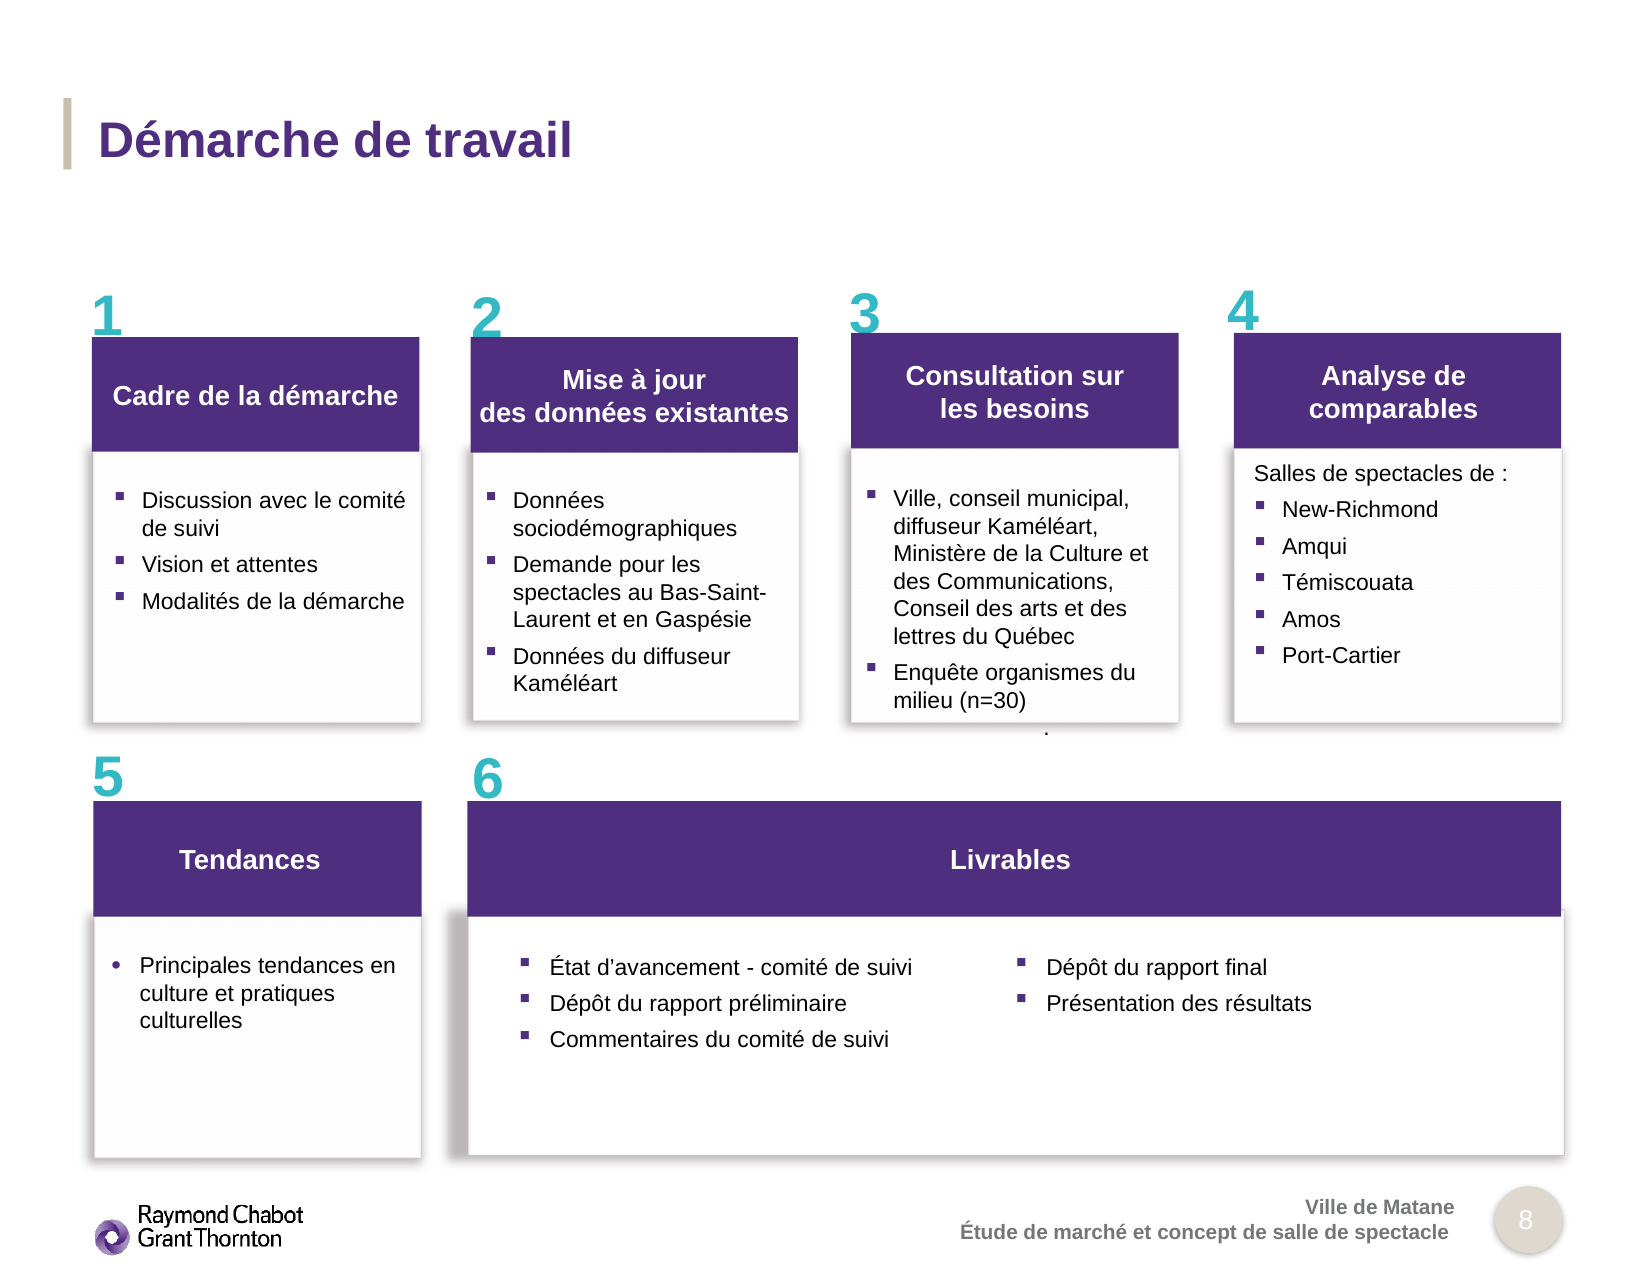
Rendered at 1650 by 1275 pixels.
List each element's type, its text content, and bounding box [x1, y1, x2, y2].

text_box 3 [807, 268, 923, 352]
text_box 1 [50, 270, 166, 354]
text_box 6 [431, 733, 546, 818]
text_box Tendances [91, 799, 424, 919]
text_box Consultation sur les besoins [849, 331, 1181, 450]
text_box 4 [1185, 266, 1301, 350]
text_box [95, 919, 420, 1159]
text_box [1235, 450, 1561, 722]
text_box Mise à jour des données existantes [469, 335, 800, 455]
text_box Principales tendances en culture et pratiques culturelles [98, 942, 415, 1127]
text_box [852, 450, 1178, 722]
picture [77, 1195, 320, 1275]
text_box [470, 912, 1564, 1154]
text_box Analyse de comparables [1232, 331, 1563, 450]
text_box [94, 454, 420, 722]
text_box État d’avancement - comité de suivi Dépôt du rapport préliminaire Commentaires du comité de suivi [505, 944, 1002, 1116]
text_box Discussion avec le comité de suivi Vision et attentes Modalités de la démarche [100, 478, 420, 696]
text_box 5 [50, 731, 166, 885]
text_box 2 [429, 273, 545, 357]
text_box Dépôt du rapport final Présentation des résultats [1002, 944, 1547, 1116]
text_box [473, 455, 799, 721]
text_box Salles de spectacles de : New-Richmond Amqui Témiscouata Amos Port-Cartier [1240, 450, 1562, 713]
text_box Ville, conseil municipal, diffuseur Kaméléart, Ministère de la Culture et des Communications, Conseil des arts et des lettres du Québec Enquête organismes du milieu (n=30) . [852, 475, 1170, 713]
text_box Cadre de la démarche [90, 335, 422, 454]
text_box Démarche de travail [98, 95, 1562, 179]
text_box Données sociodémographiques Demande pour les spectacles au Bas-Saint-Laurent et en Gaspésie Données du diffuseur Kaméléart [471, 478, 798, 688]
text_box Livrables [465, 799, 1563, 919]
